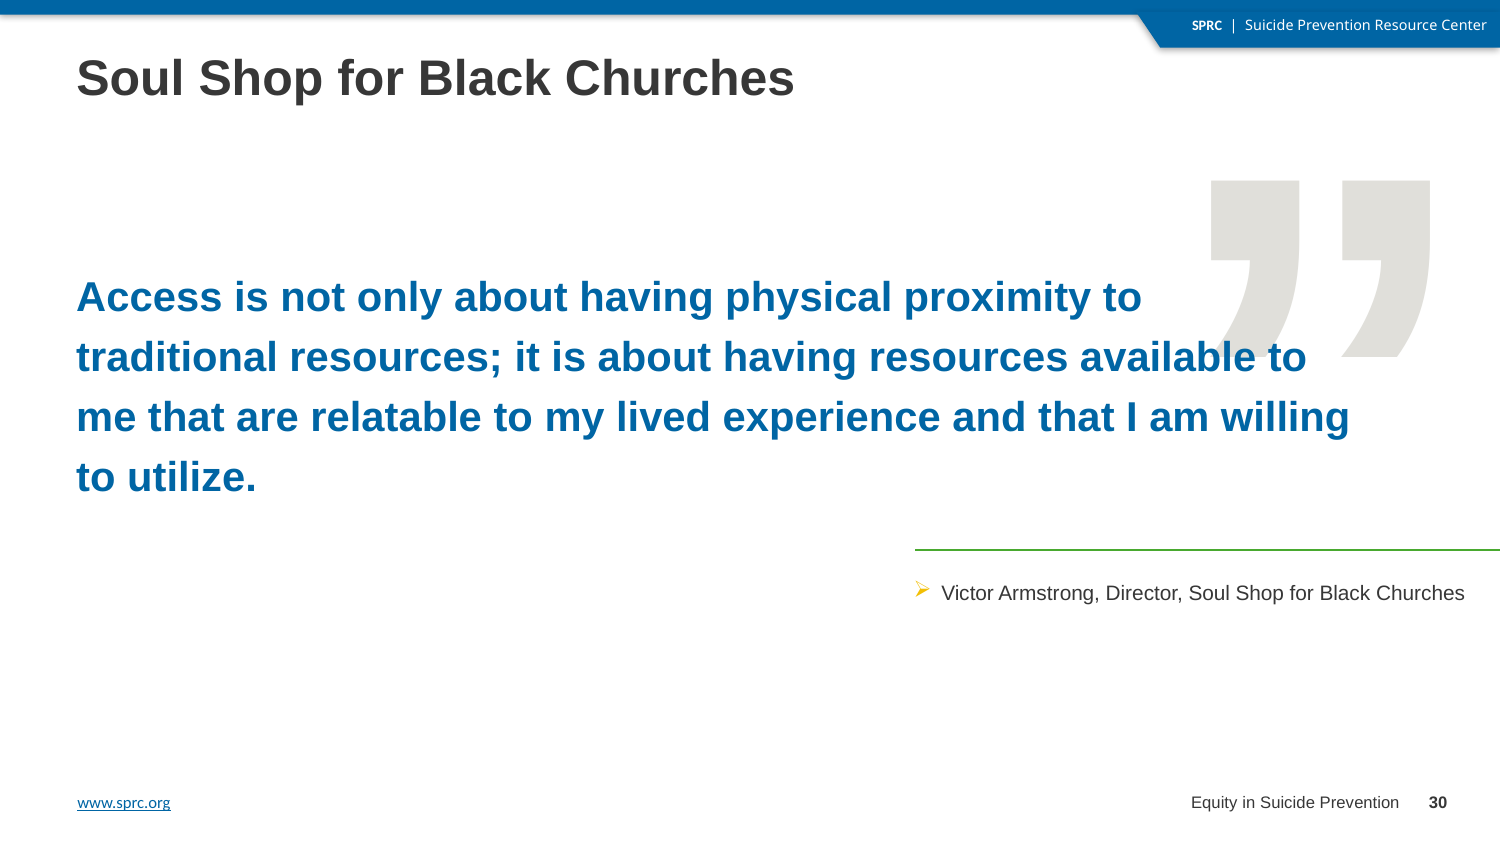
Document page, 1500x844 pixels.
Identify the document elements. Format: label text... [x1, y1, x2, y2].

text_box Equity in Suicide Prevention [914, 784, 1415, 820]
text_box “ [1175, 187, 1492, 549]
title Soul Shop for Black Churches [61, 38, 1106, 135]
text_box Access is not only about having physical proximity to traditional resources; it is about having resources available to me that are relatable to my lived experience and that I am willing to utilize. [61, 252, 1367, 508]
slide_number 30 [1386, 783, 1463, 820]
text_box Victor Armstrong, Director, Soul Shop for Black Churches [898, 569, 1492, 612]
